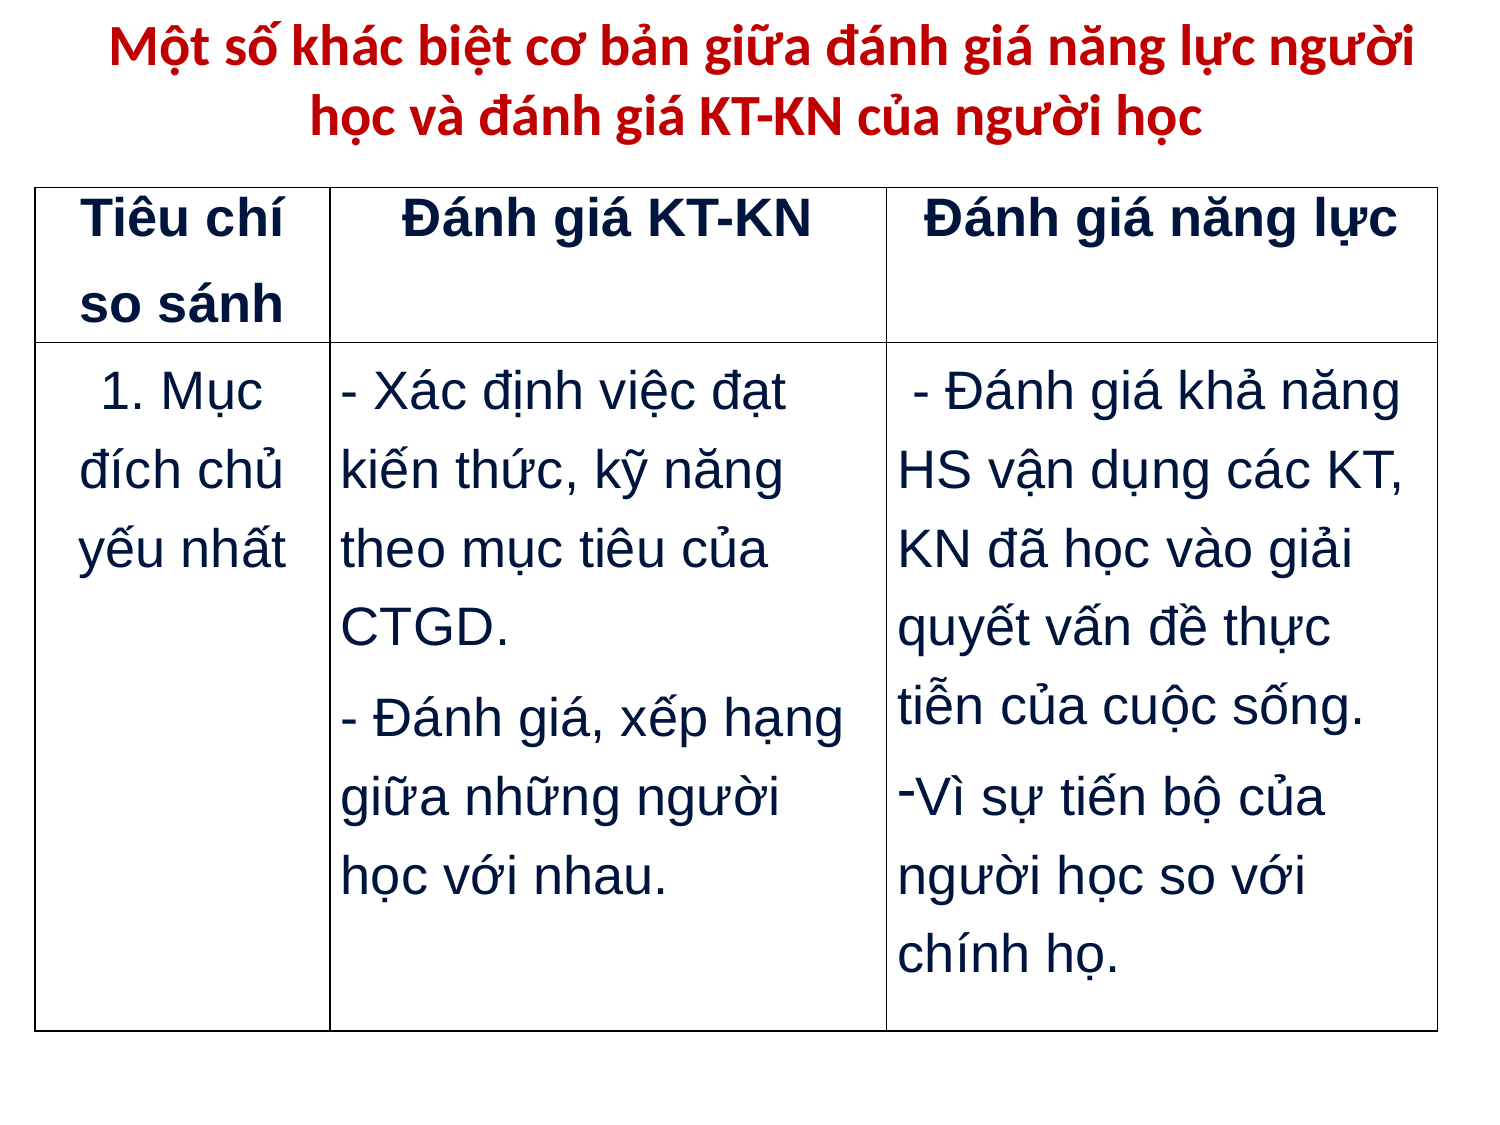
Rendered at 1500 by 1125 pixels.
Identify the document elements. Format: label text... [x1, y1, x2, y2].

table_cell - Đánh giá khả năng HS vận dụng các KT, KN đã học vào giải quyết vấn đề thực tiễn của cuộc sống. Vì sự tiến bộ của người học so với chính họ. [887, 343, 1437, 1030]
text_box Một số khác biệt cơ bản giữa đánh giá năng lực người học và đánh giá KT-KN của người học [62, 0, 1463, 155]
table_cell - Xác định việc đạt kiến thức, kỹ năng theo mục tiêu của CTGD. - Đánh giá, xếp hạng giữa những người học với nhau. [331, 343, 886, 1030]
table_header Đánh giá KT-KN [331, 188, 886, 342]
table_header Đánh giá năng lực [887, 188, 1437, 342]
table_header Tiêu chí so sánh [36, 188, 329, 342]
table_cell 1. Mục đích chủ yếu nhất [36, 343, 329, 1030]
